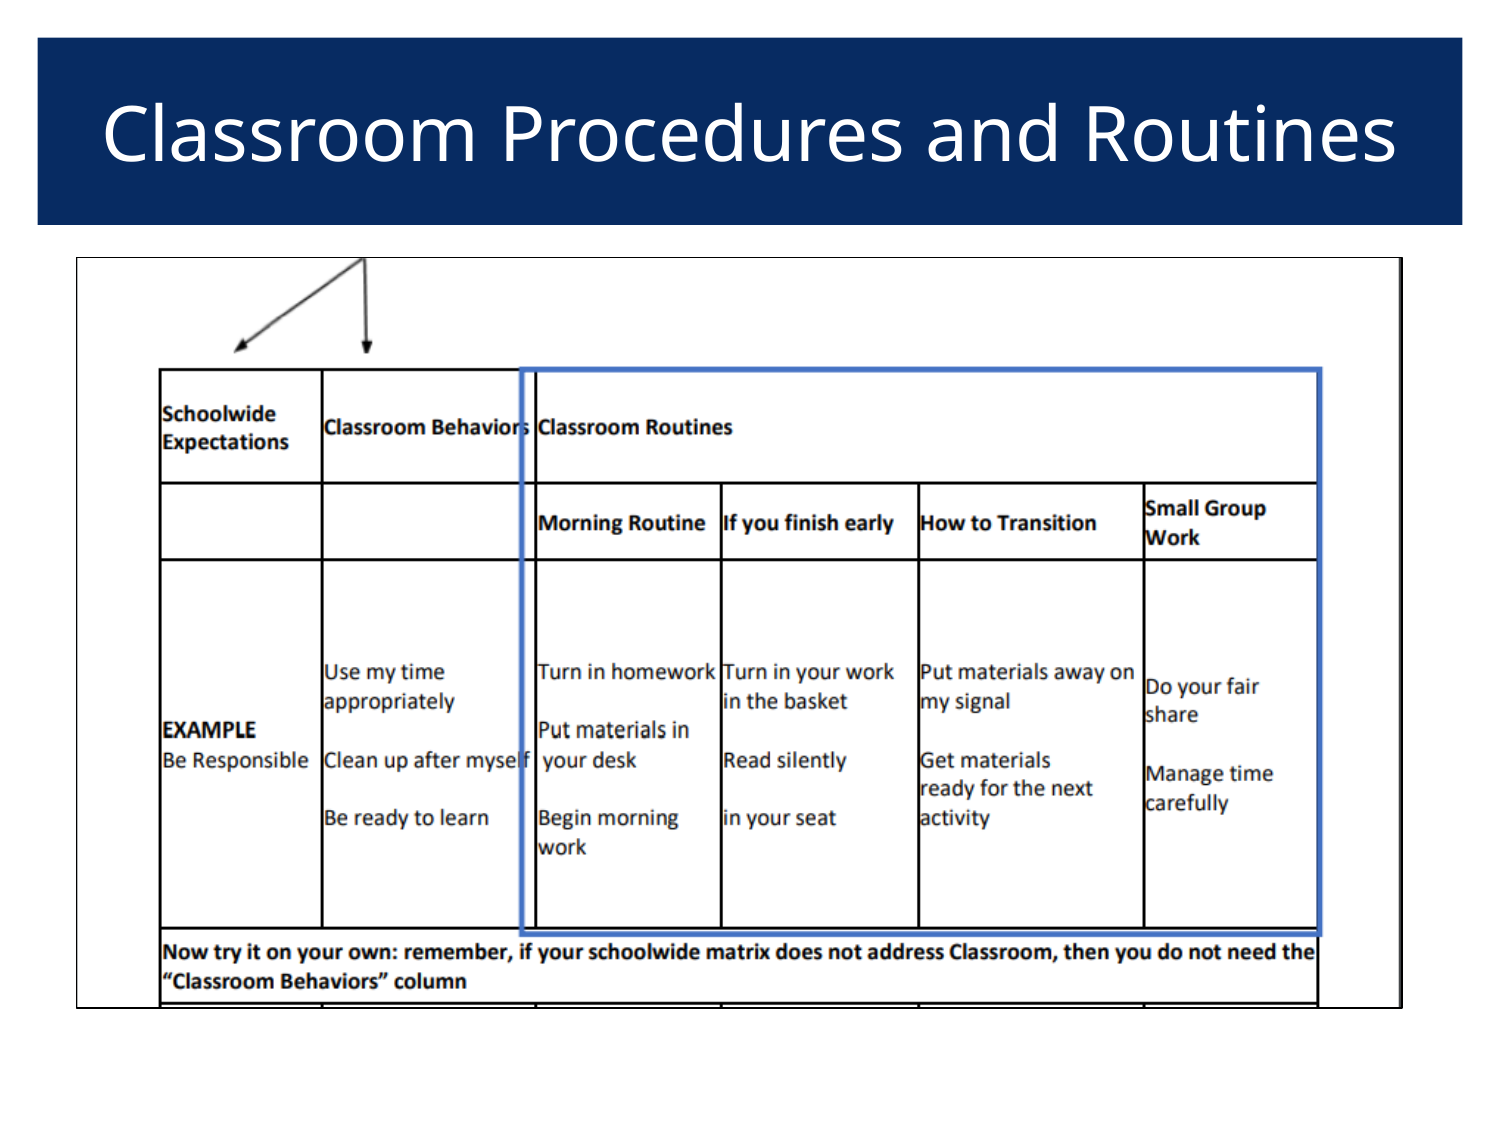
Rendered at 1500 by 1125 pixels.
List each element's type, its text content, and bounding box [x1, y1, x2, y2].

picture [77, 258, 1402, 1008]
title Classroom Procedures and Routines [37, 37, 1463, 225]
